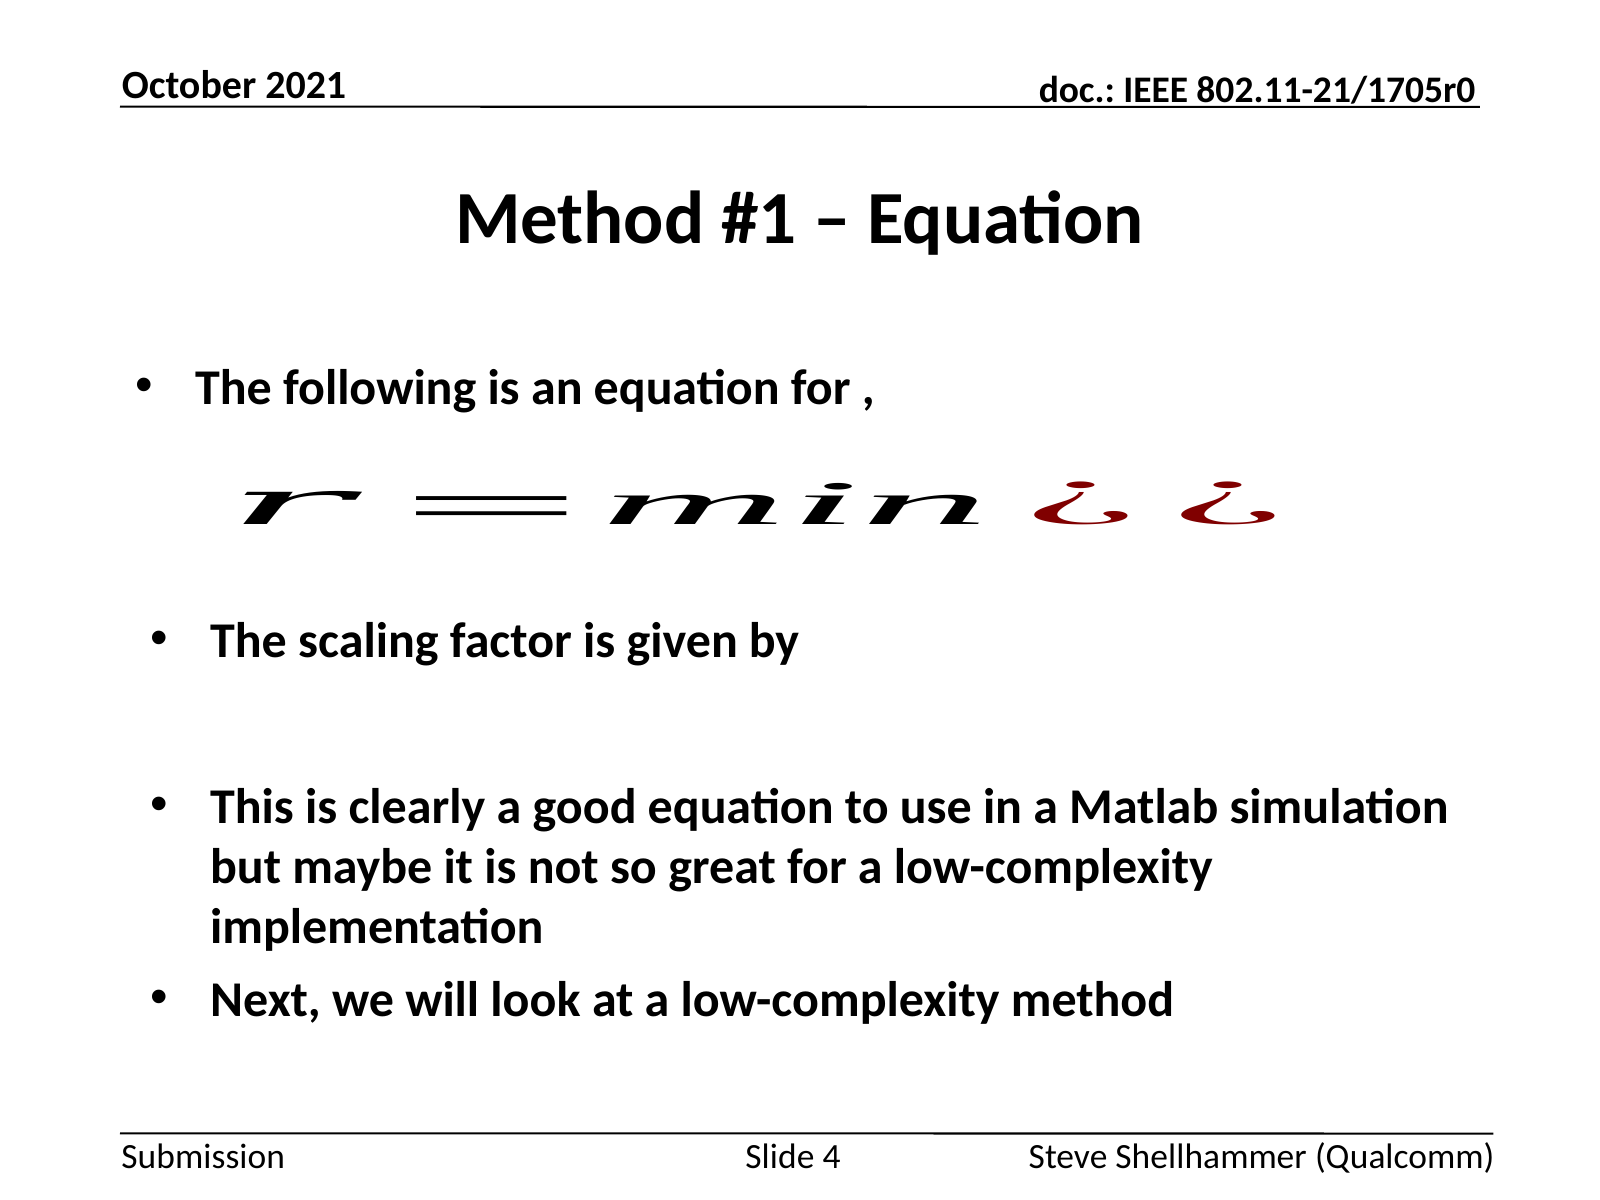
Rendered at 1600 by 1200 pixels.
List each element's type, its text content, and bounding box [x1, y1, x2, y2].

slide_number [121, 58, 451, 107]
footer Steve Shellhammer (Qualcomm) [937, 1132, 1495, 1174]
title Method #1 – Equation [119, 119, 1480, 307]
slide_number Slide 4 [733, 1132, 854, 1197]
text_box This is clearly a good equation to use in a Matlab simulation but maybe it is not so great for a low-complexity implementation Next, we will look at a low-complexity method [135, 765, 1495, 1088]
